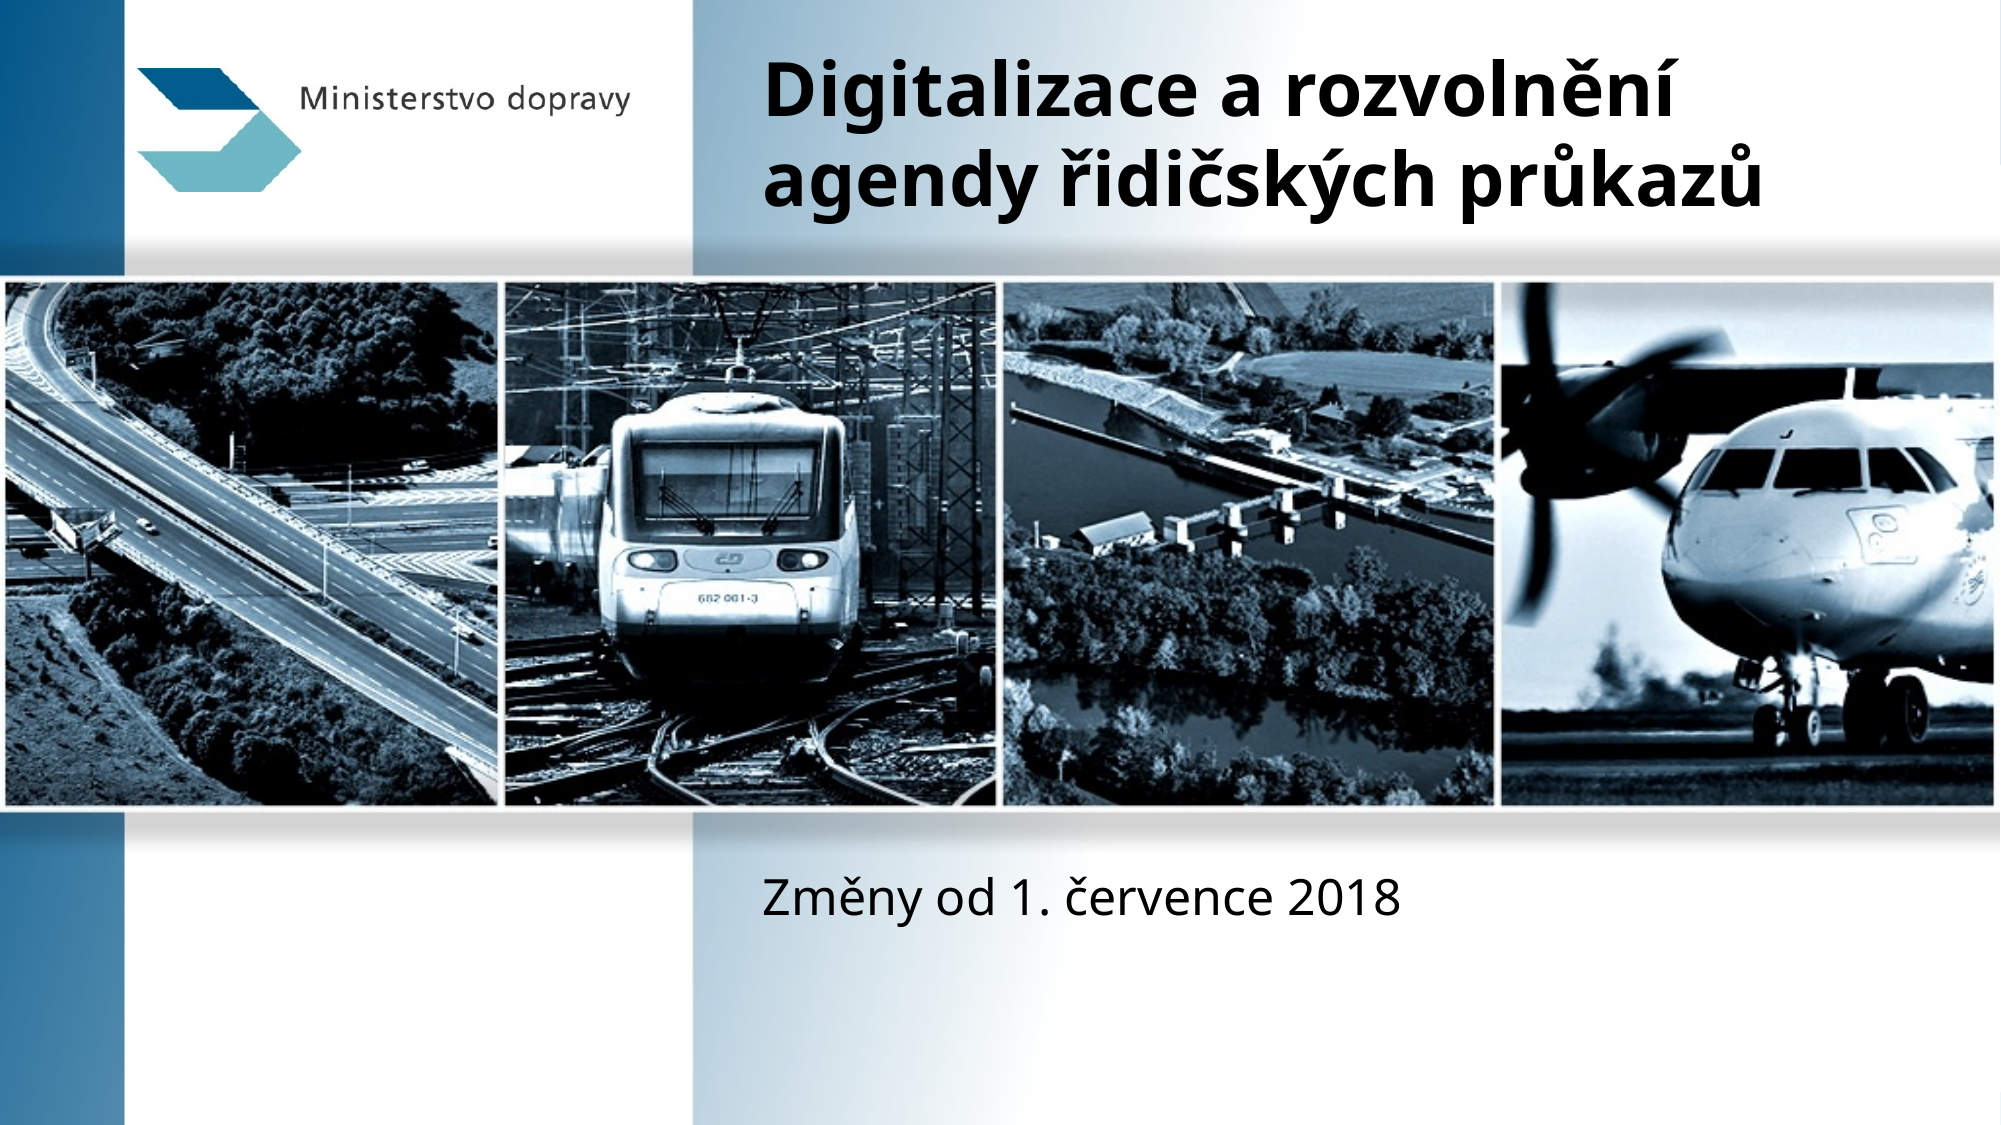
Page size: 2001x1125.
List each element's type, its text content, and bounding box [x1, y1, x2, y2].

title Digitalizace a rozvolnění agendy řidičských průkazů [747, 66, 1882, 197]
picture [0, 0, 2001, 1125]
subtitle Změny od 1. července 2018 [747, 857, 1898, 1083]
